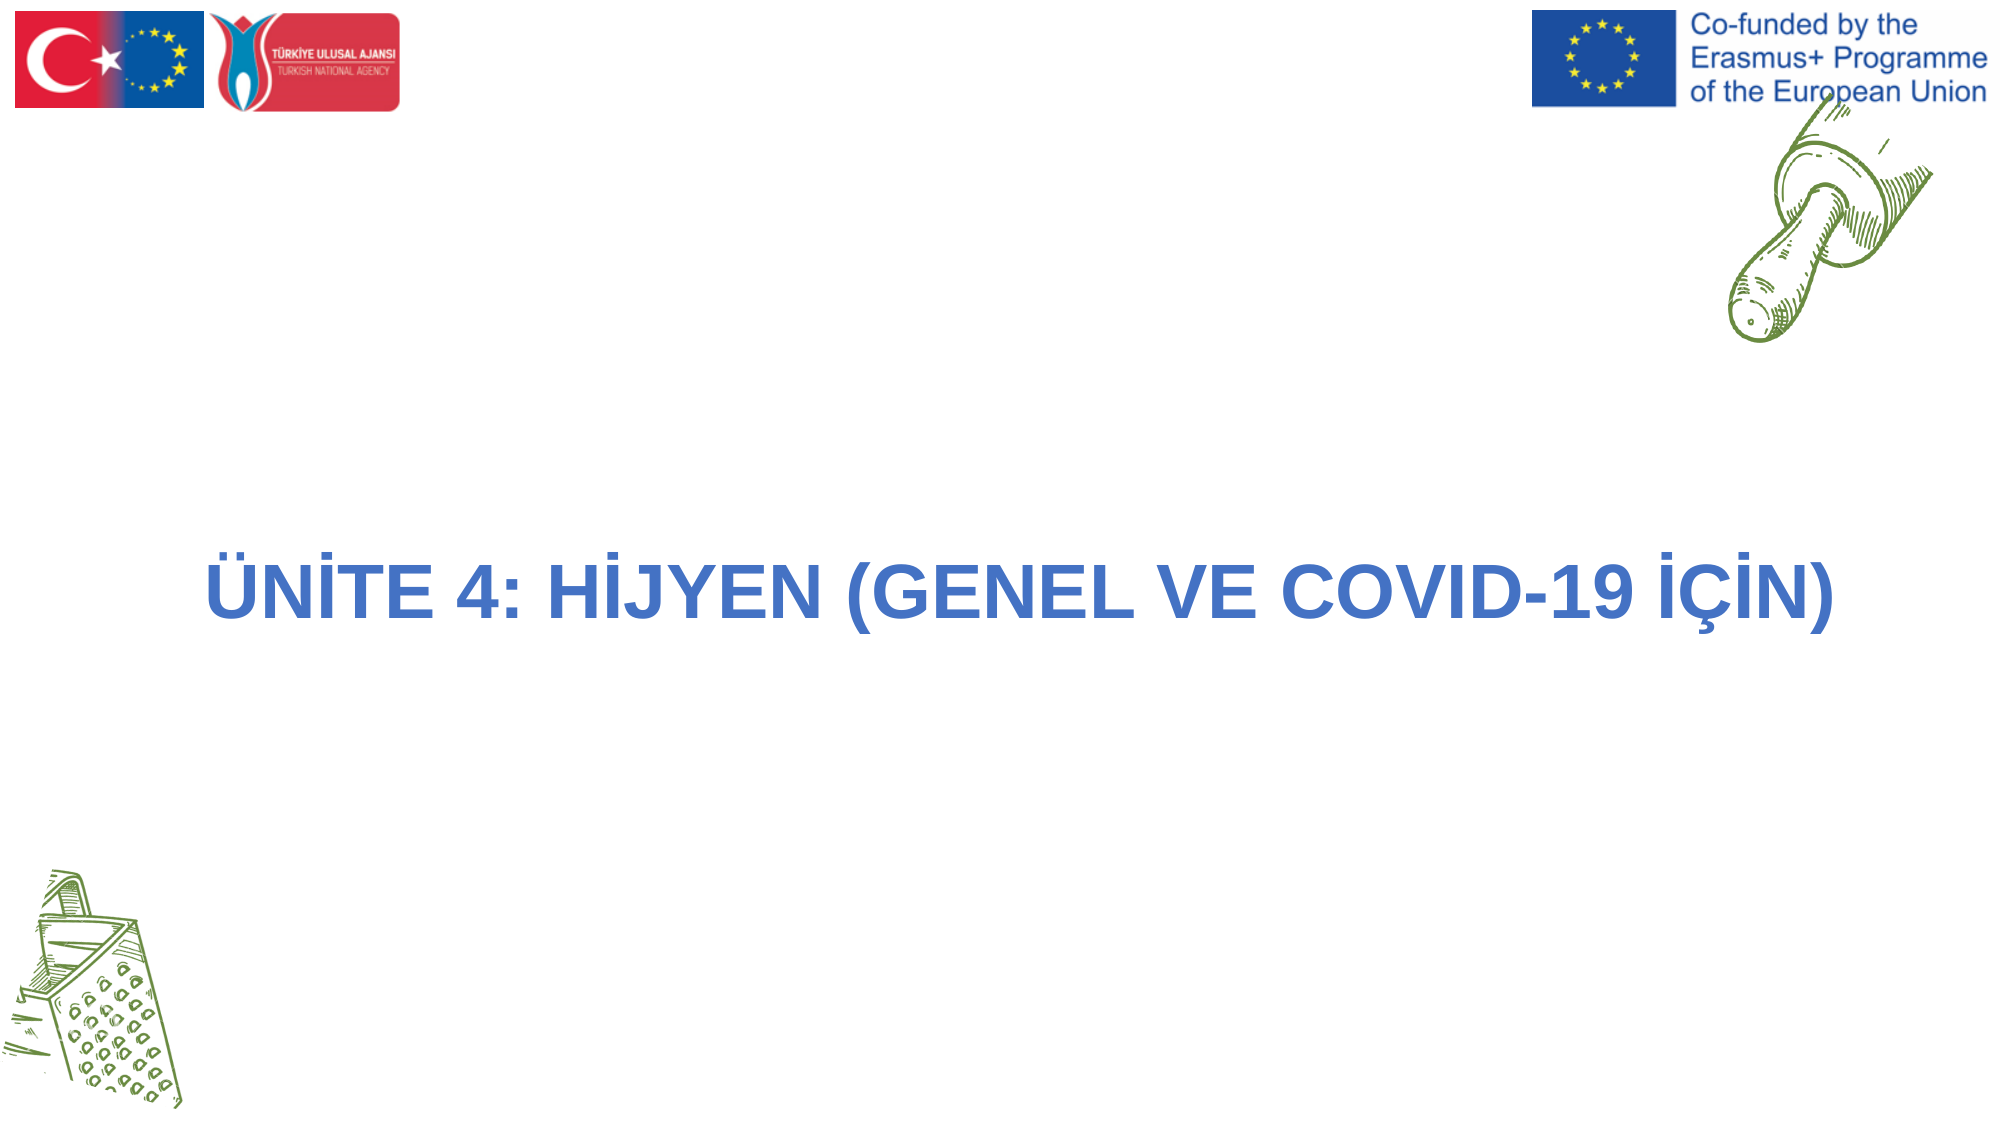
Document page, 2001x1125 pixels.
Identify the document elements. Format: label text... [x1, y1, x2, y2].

text_box ÜNİTE 4: HİJYEN (GENEL VE COVID-19 İÇİN) [123, 357, 1919, 831]
picture [0, 825, 299, 1125]
picture [15, 11, 204, 108]
picture [208, 8, 406, 118]
picture [1532, 10, 2000, 357]
